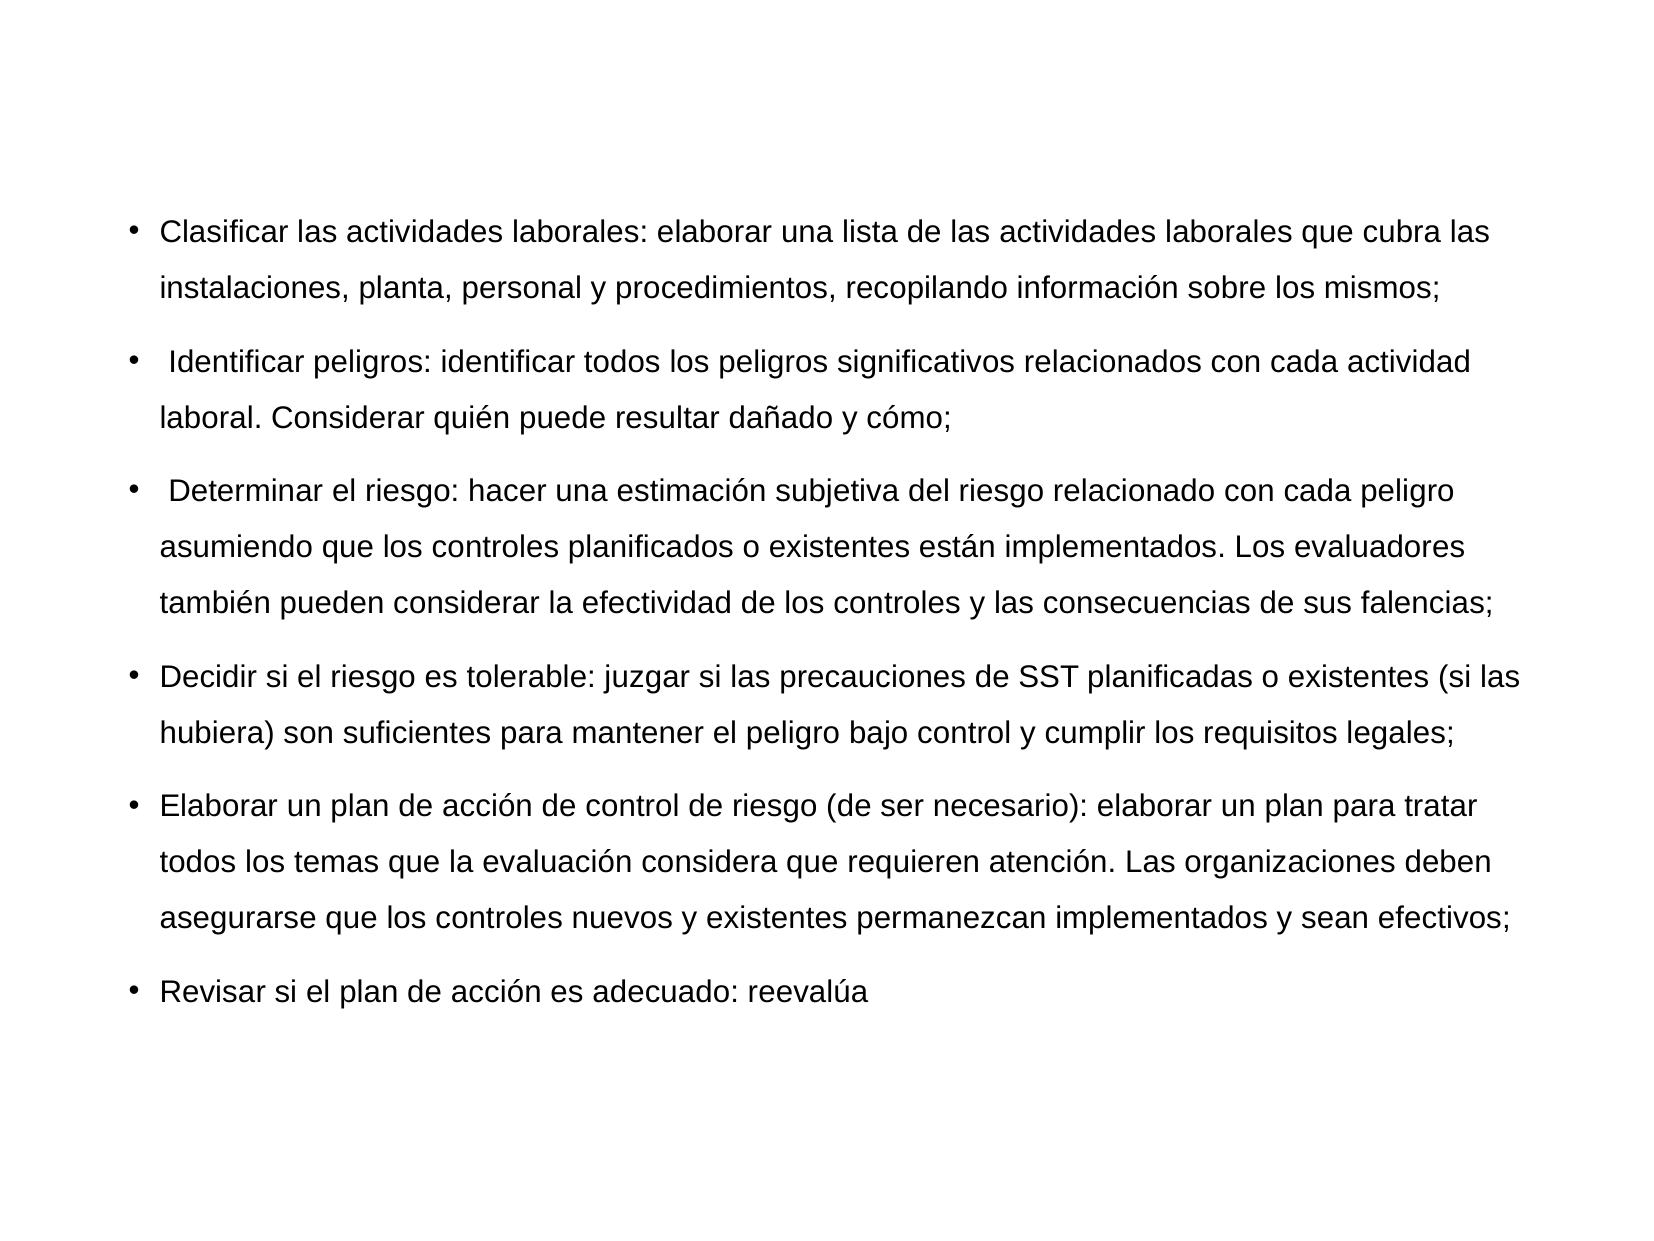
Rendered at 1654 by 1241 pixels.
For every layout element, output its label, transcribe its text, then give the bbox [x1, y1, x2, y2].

list Clasificar las actividades laborales: elaborar una lista de las actividades laborales que cubra las instalaciones, planta, personal y procedimientos, recopilando información sobre los mismos; Identificar peligros: identificar todos los peligros significativos relacionados con cada actividad laboral. Considerar quién puede resultar dañado y cómo; Determinar el riesgo: hacer una estimación subjetiva del riesgo relacionado con cada peligro asumiendo que los controles planificados o existentes están implementados. Los evaluadores también pueden considerar la efectividad de los controles y las consecuencias de sus falencias; Decidir si el riesgo es tolerable: juzgar si las precauciones de SST planificadas o existentes (si las hubiera) son suficientes para mantener el peligro bajo control y cumplir los requisitos legales; Elaborar un plan de acción de control de riesgo (de ser necesario): elaborar un plan para tratar todos los temas que la evaluación considera que requieren atención. Las organizaciones deben asegurarse que los controles nuevos y existentes permanezcan implementados y sean efectivos; Revisar si el plan de acción es adecuado: reevalúa [113, 110, 1540, 1117]
